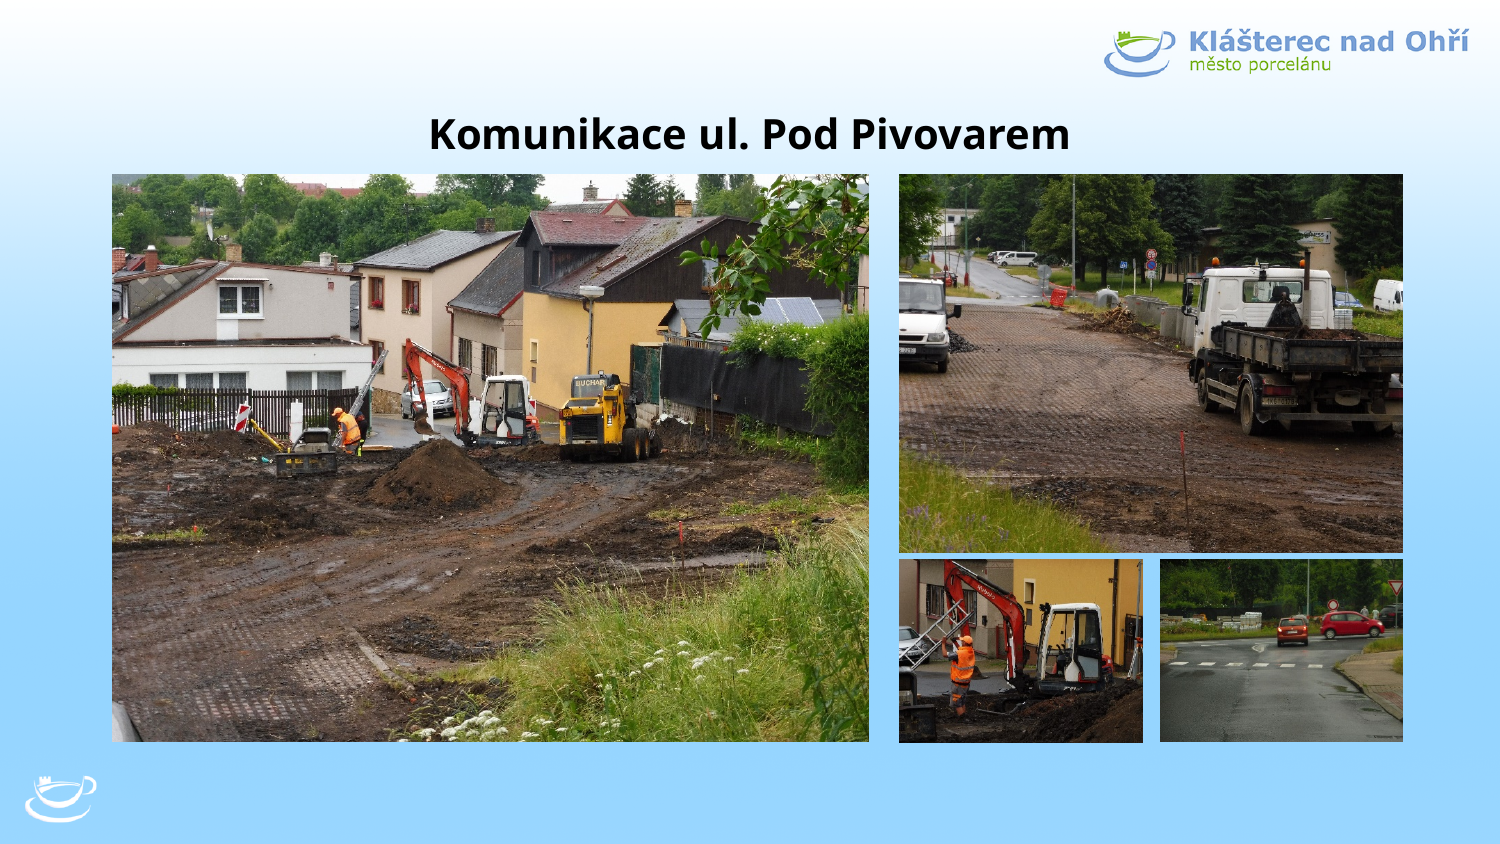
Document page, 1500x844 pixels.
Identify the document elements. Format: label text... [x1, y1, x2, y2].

title Komunikace ul. Pod Pivovarem [75, 91, 1425, 175]
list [112, 174, 869, 742]
picture [0, 0, 1500, 844]
